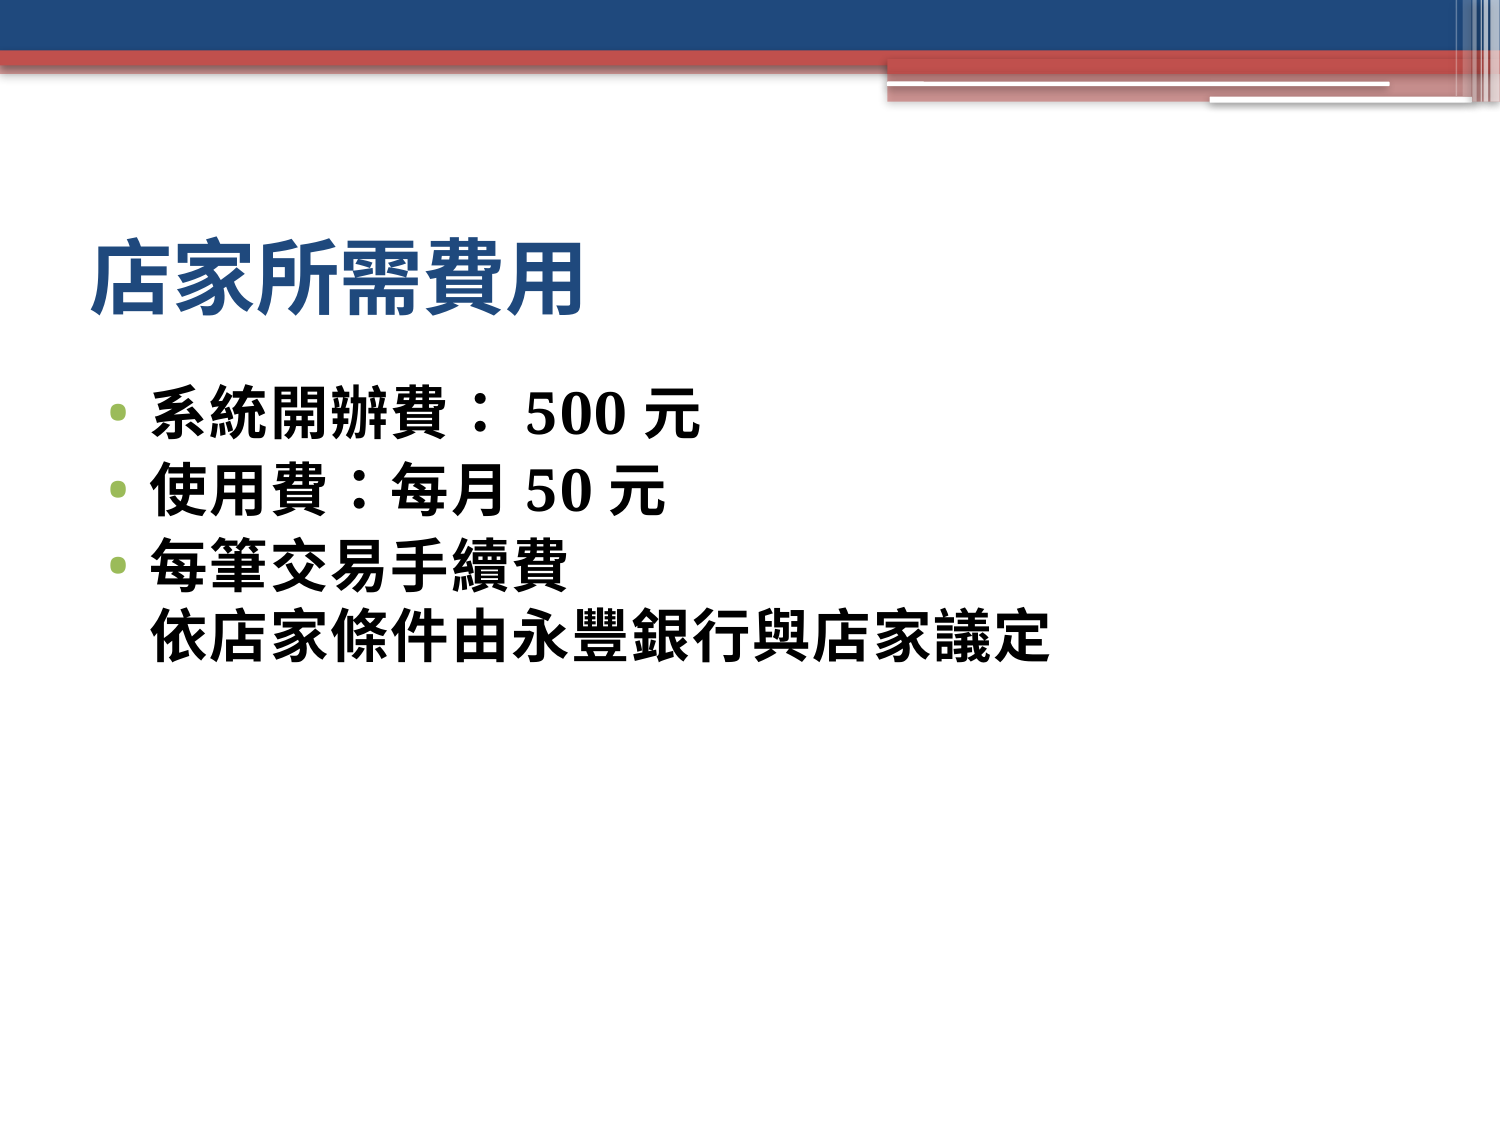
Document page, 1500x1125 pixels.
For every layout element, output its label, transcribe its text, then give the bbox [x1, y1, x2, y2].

list 系統開辦費：500元 使用費：每月50元 每筆交易手續費 依店家條件由永豐銀行與店家議定 [75, 368, 1425, 1079]
title 店家所需費用 [75, 187, 1425, 363]
